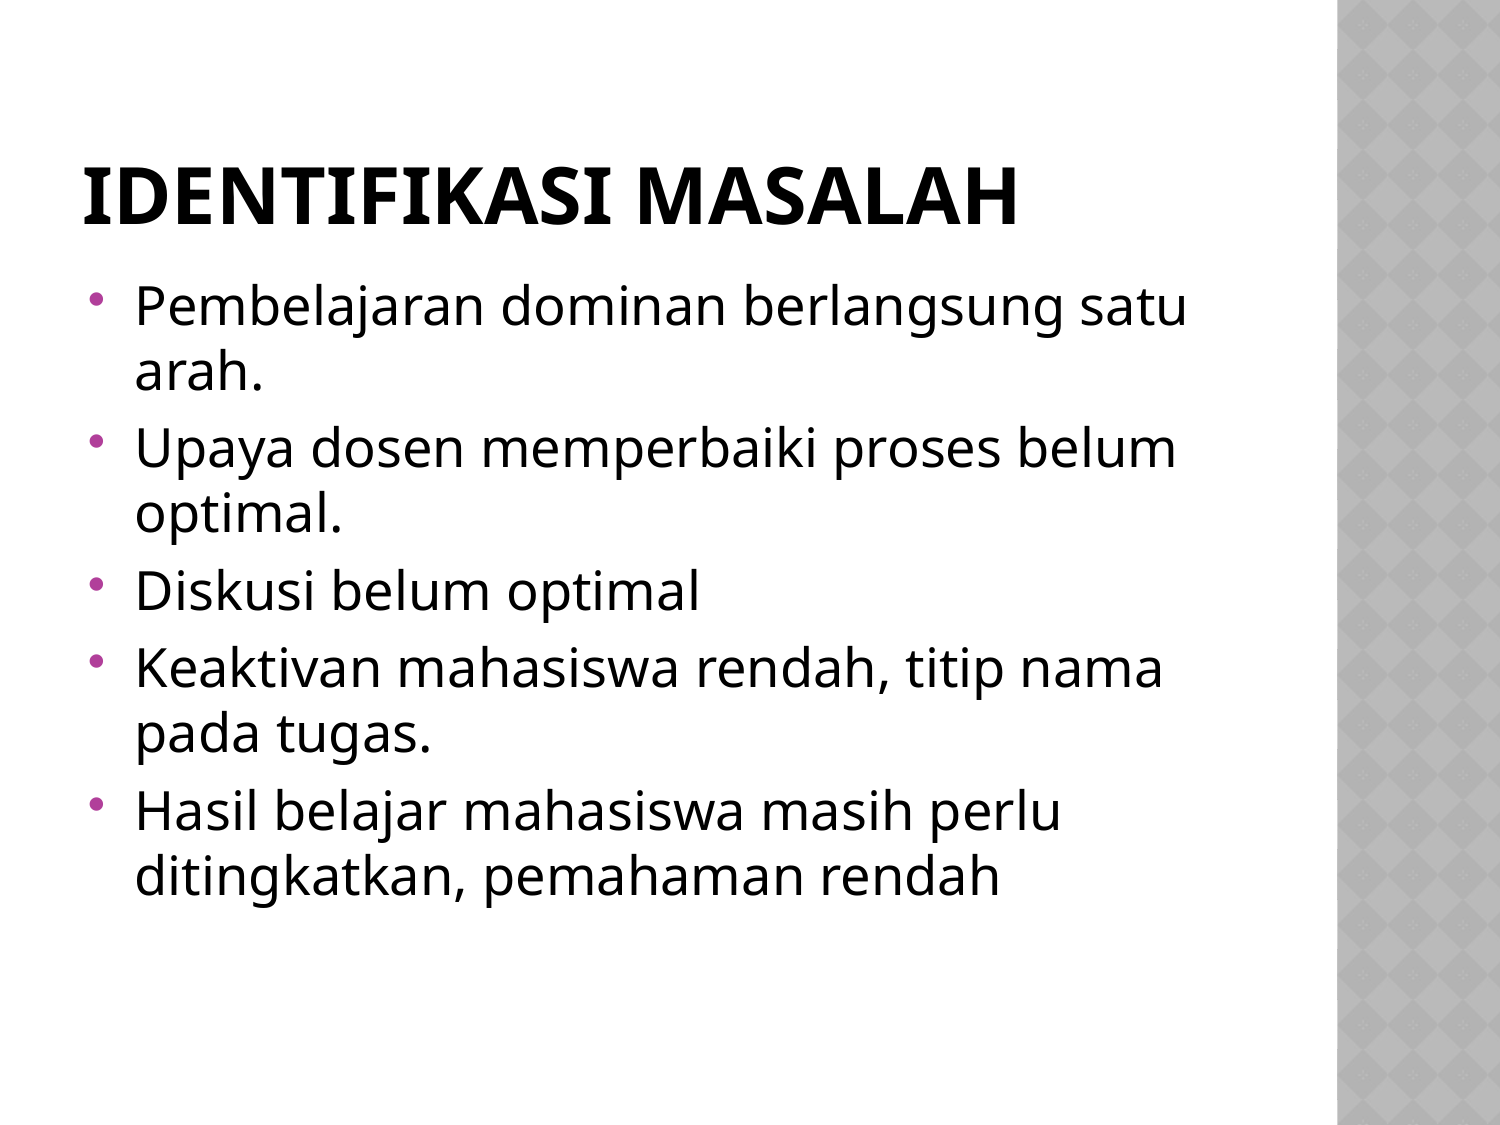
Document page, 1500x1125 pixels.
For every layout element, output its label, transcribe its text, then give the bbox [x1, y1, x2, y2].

list Pembelajaran dominan berlangsung satu arah. Upaya dosen memperbaiki proses belum optimal. Diskusi belum optimal Keaktivan mahasiswa rendah, titip nama pada tugas. Hasil belajar mahasiswa masih perlu ditingkatkan, pemahaman rendah [75, 264, 1263, 1059]
title IDentifikasi masalah [75, 52, 1263, 240]
